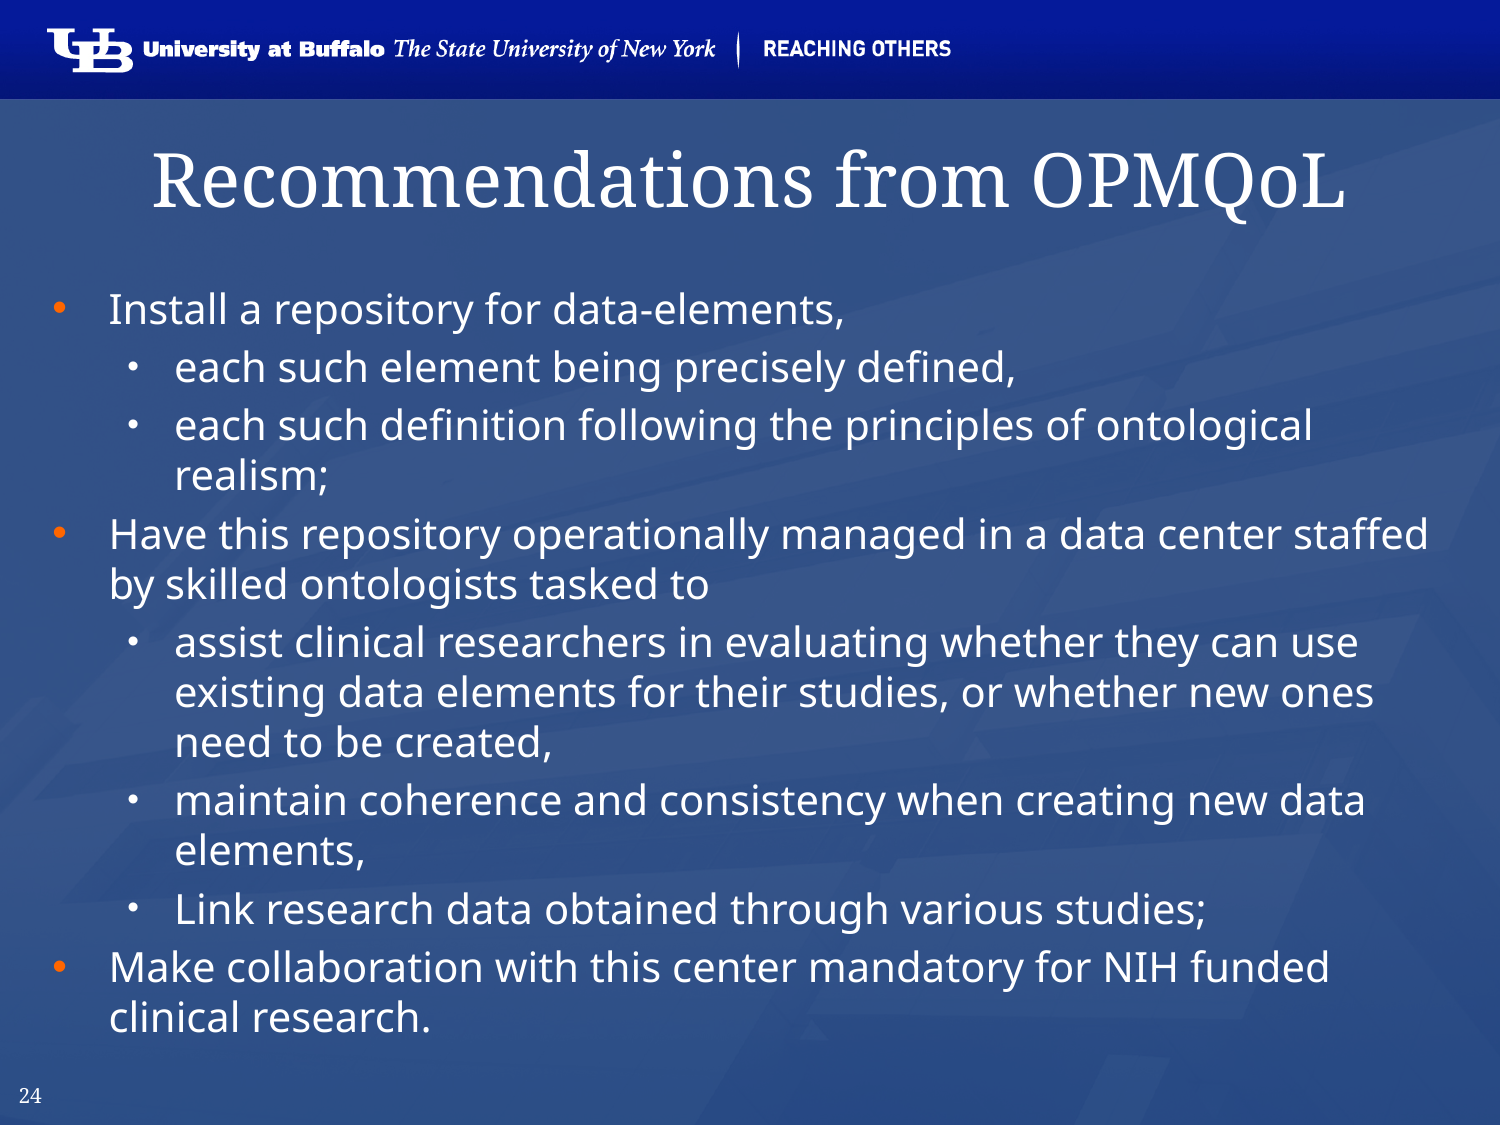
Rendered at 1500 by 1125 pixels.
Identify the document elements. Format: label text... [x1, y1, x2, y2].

list Install a repository for data-elements, each such element being precisely defined, each such definition following the principles of ontological realism; Have this repository operationally managed in a data center staffed by skilled ontologists tasked to assist clinical researchers in evaluating whether they can use existing data elements for their studies, or whether new ones need to be created, maintain coherence and consistency when creating new data elements, Link research data obtained through various studies; Make collaboration with this center mandatory for NIH funded clinical research. [37, 275, 1463, 1088]
picture [0, 0, 1500, 99]
title Recommendations from OPMQoL [37, 125, 1463, 250]
